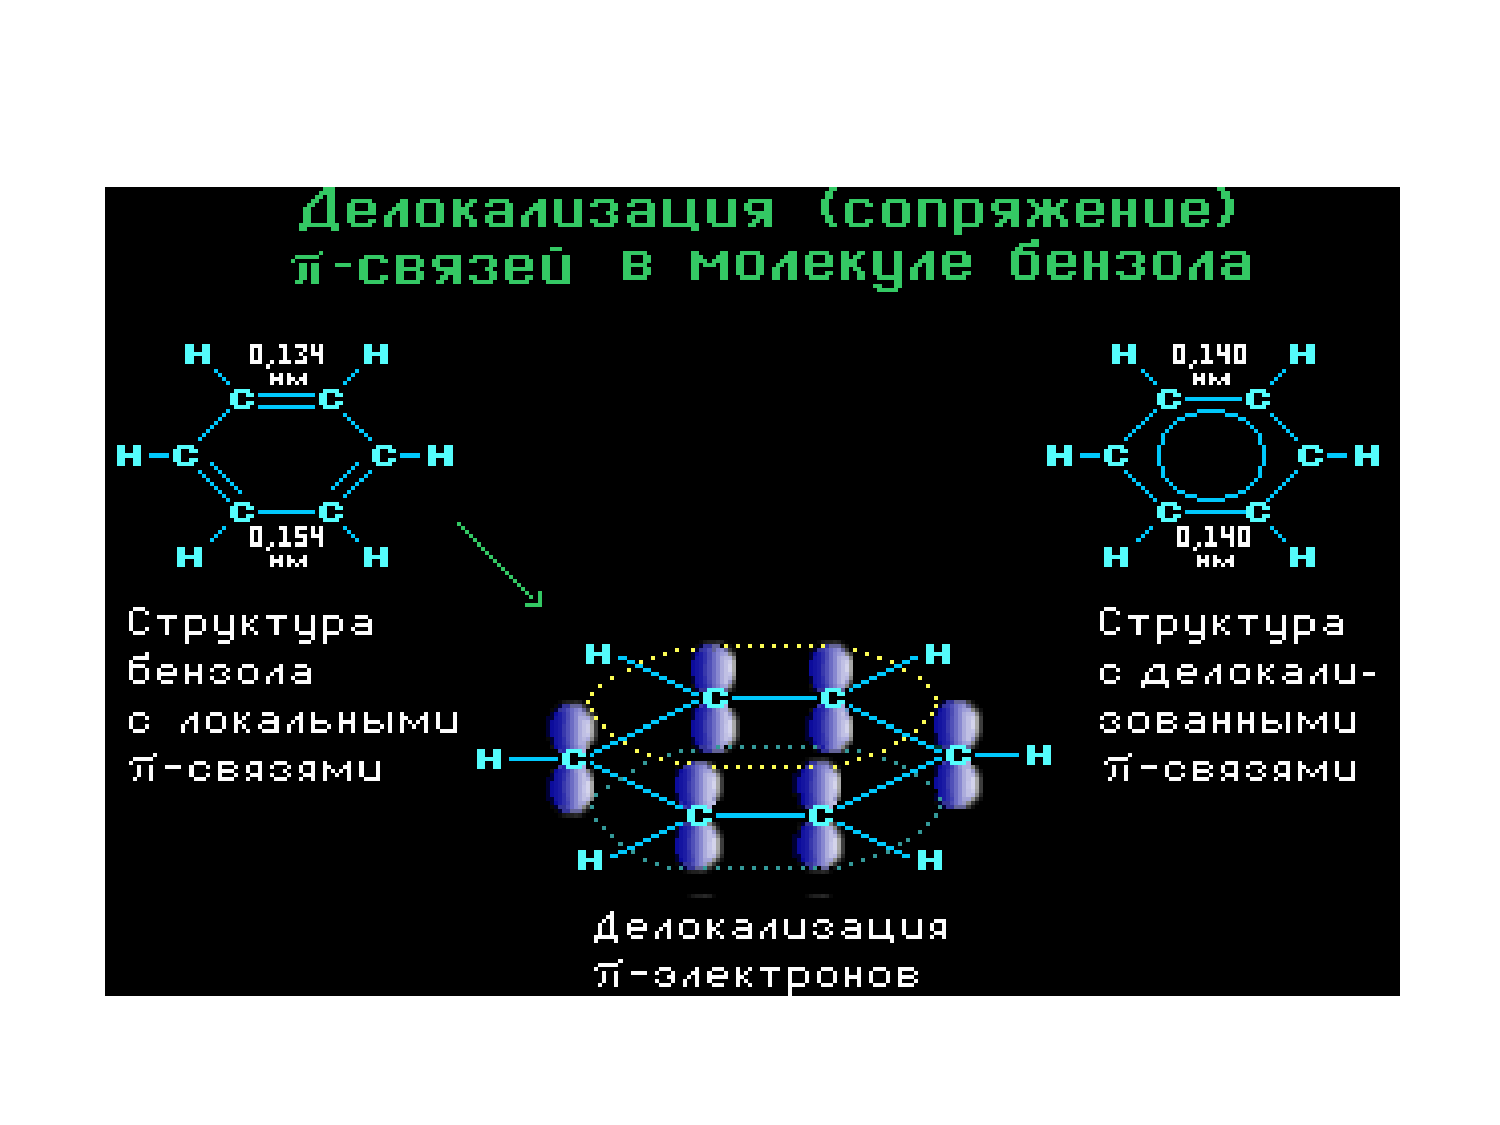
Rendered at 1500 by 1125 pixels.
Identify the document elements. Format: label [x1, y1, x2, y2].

picture [105, 187, 1400, 997]
